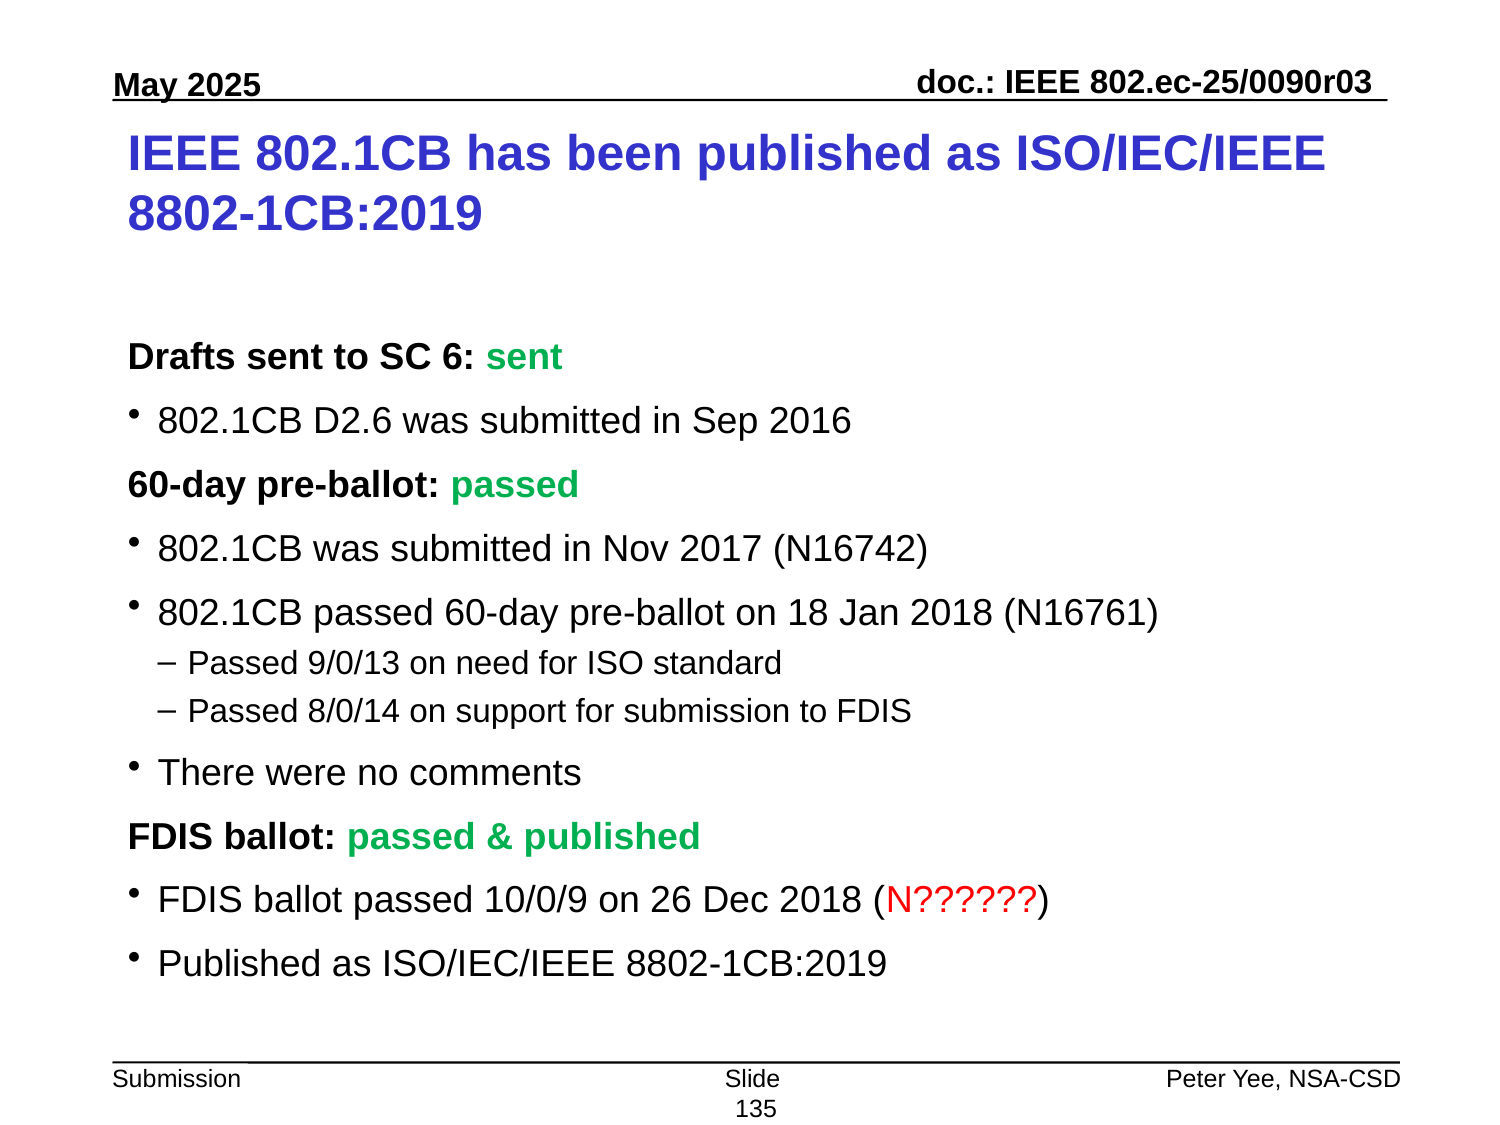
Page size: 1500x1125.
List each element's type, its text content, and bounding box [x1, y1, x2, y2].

list Drafts sent to SC 6: sent 802.1CB D2.6 was submitted in Sep 2016 60-day pre-ballot: passed 802.1CB was submitted in Nov 2017 (N16742) 802.1CB passed 60-day pre-ballot on 18 Jan 2018 (N16761) Passed 9/0/13 on need for ISO standard Passed 8/0/14 on support for submission to FDIS There were no comments FDIS ballot: passed & published FDIS ballot passed 10/0/9 on 26 Dec 2018 (N??????) Published as ISO/IEC/IEEE 8802-1CB:2019 [112, 324, 1388, 1000]
footer Peter Yee, NSA-CSD [1164, 1061, 1402, 1093]
title IEEE 802.1CB has been published as ISO/IEC/IEEE 8802-1CB:2019 [112, 112, 1388, 288]
slide_number Slide 135 [709, 1061, 803, 1093]
